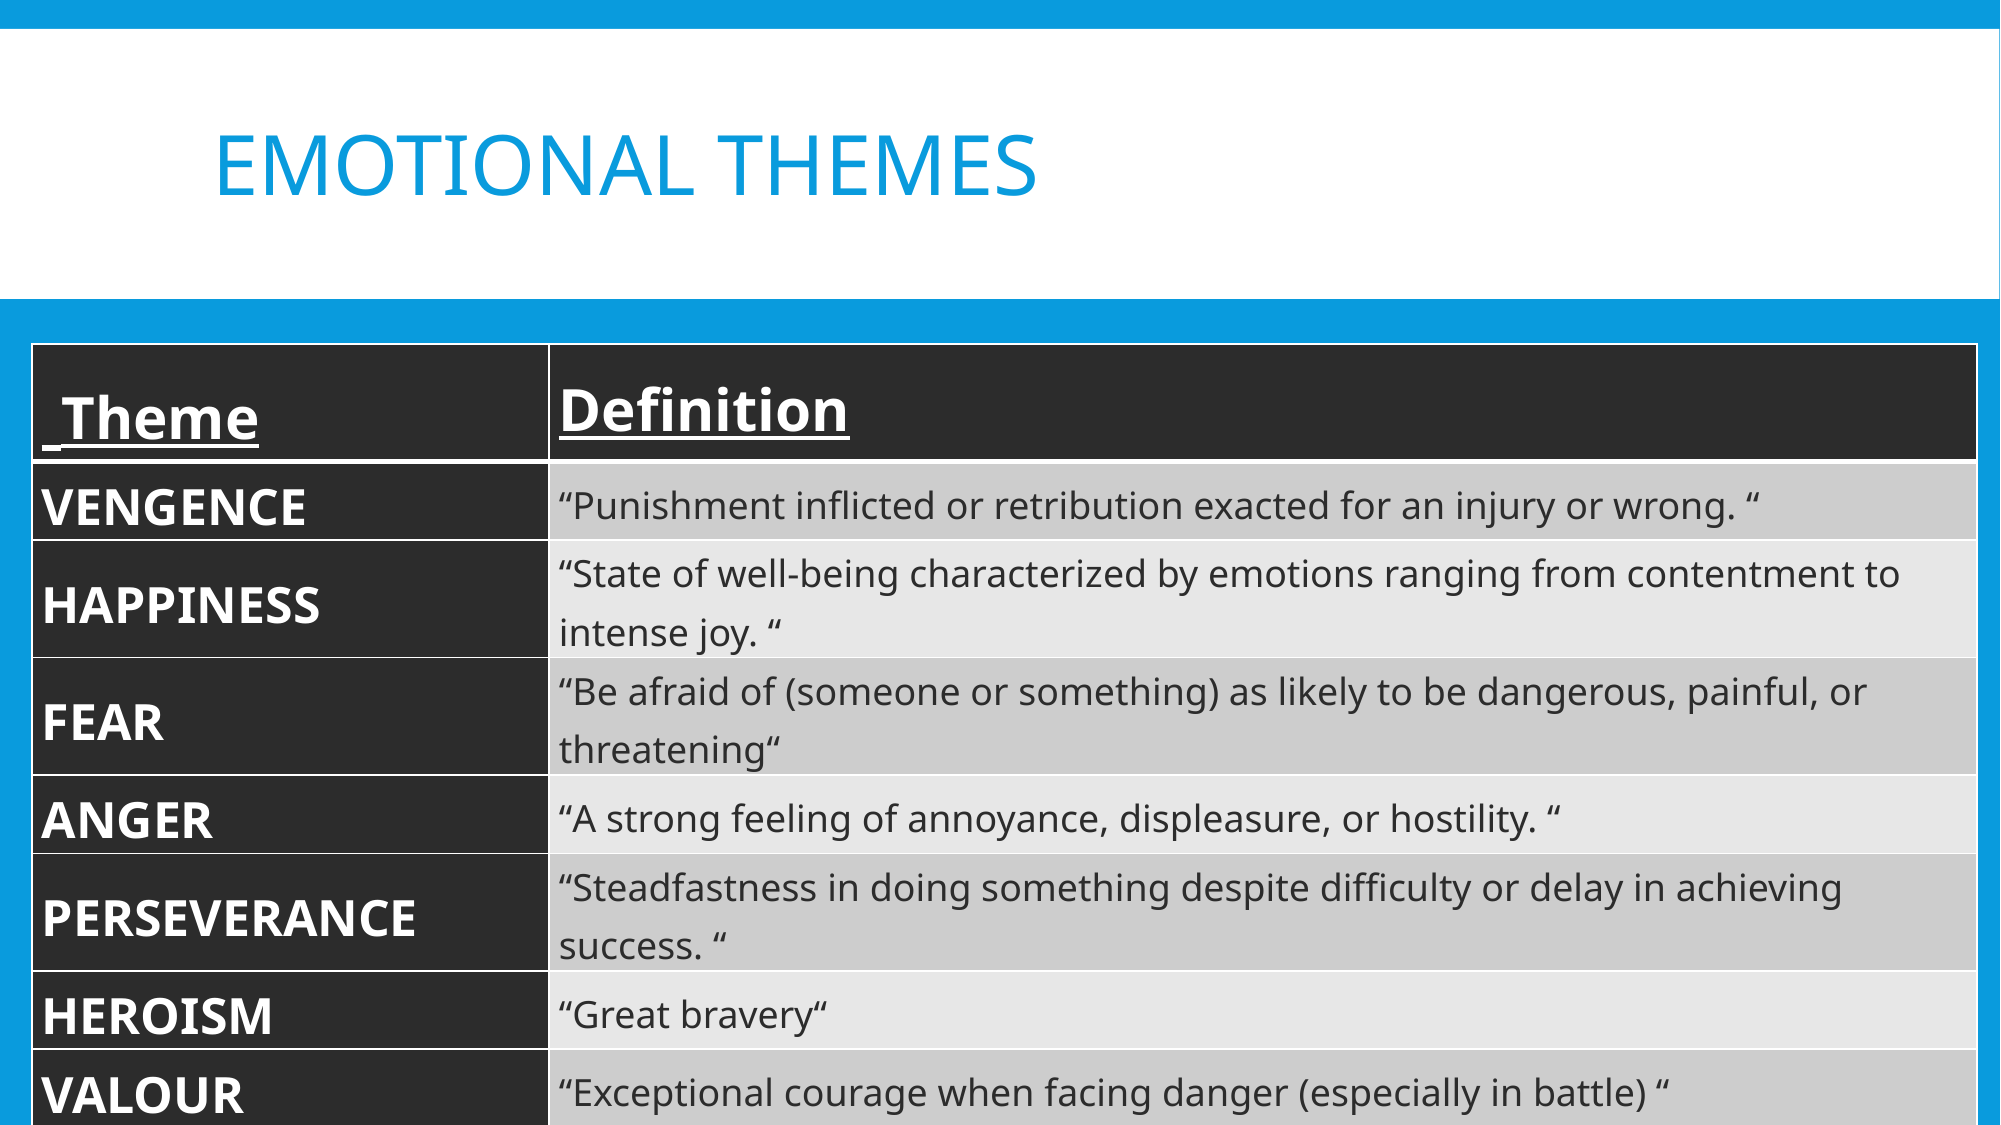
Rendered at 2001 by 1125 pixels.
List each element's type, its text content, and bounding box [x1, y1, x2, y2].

table_header Theme [33, 345, 548, 459]
title Emotional themes [197, 46, 1803, 295]
table_cell “Exceptional courage when facing danger (especially in battle) “ [550, 1050, 1976, 1125]
table_cell “A strong feeling of annoyance, displeasure, or hostility. “ [550, 776, 1976, 853]
table_cell “State of well-being characterized by emotions ranging from contentment to intense joy. “ [550, 541, 1976, 657]
table_cell “Be afraid of (someone or something) as likely to be dangerous, painful, or threatening“ [550, 658, 1976, 774]
table_cell “Great bravery“ [550, 972, 1976, 1048]
table_header Definition [550, 345, 1976, 459]
table_cell FEAR [33, 658, 548, 774]
table_cell “Punishment inflicted or retribution exacted for an injury or wrong. “ [550, 464, 1976, 539]
table_cell PERSEVERANCE [33, 854, 548, 970]
table_cell VALOUR [33, 1050, 548, 1125]
table_cell ANGER [33, 776, 548, 853]
table_cell “Steadfastness in doing something despite difficulty or delay in achieving success. “ [550, 854, 1976, 970]
table_cell VENGENCE [33, 464, 548, 539]
table_cell HEROISM [33, 972, 548, 1048]
table_cell HAPPINESS [33, 541, 548, 657]
